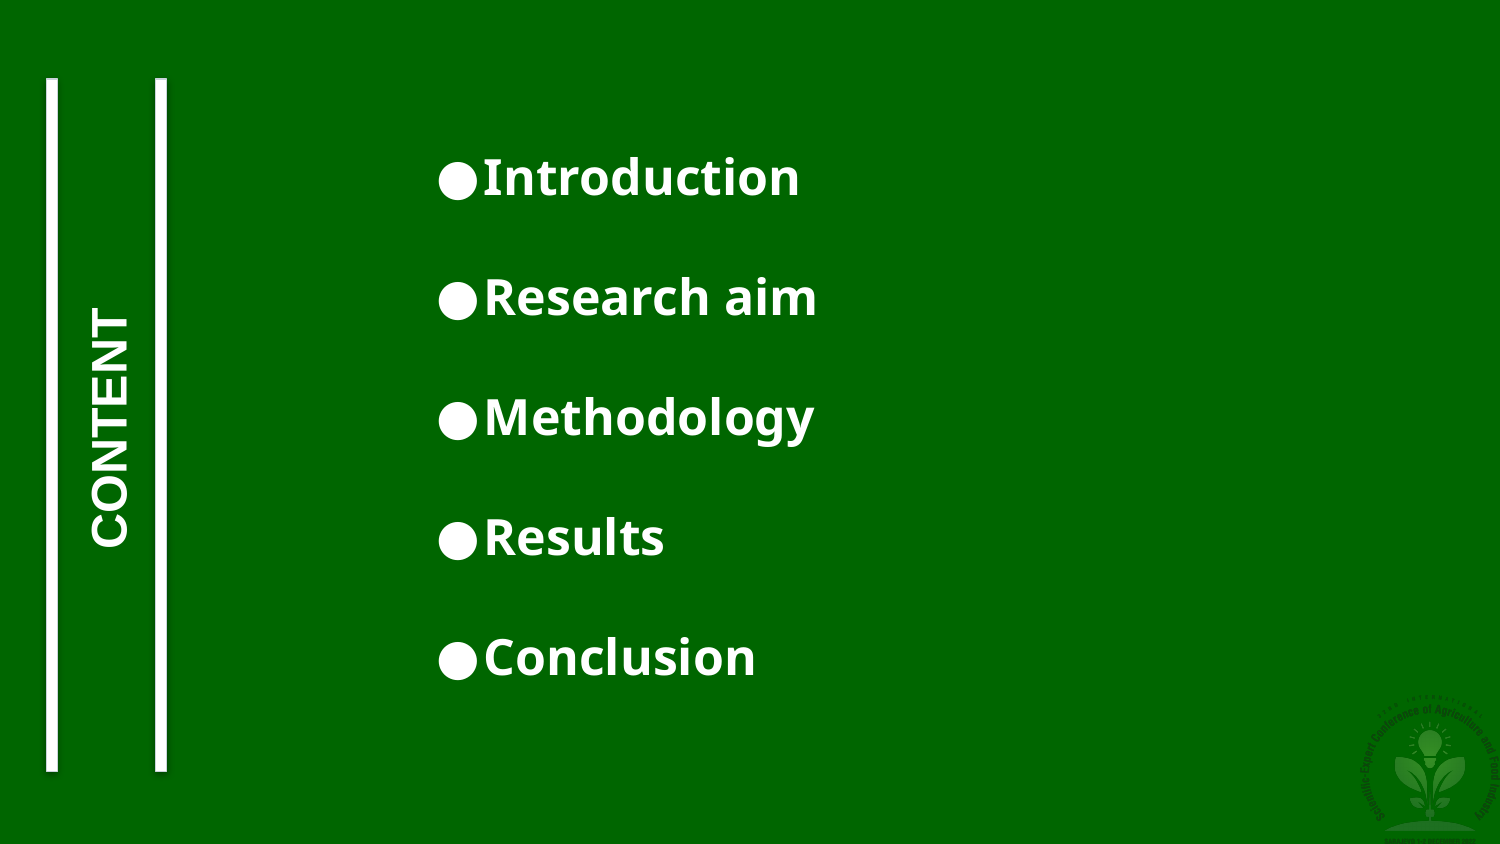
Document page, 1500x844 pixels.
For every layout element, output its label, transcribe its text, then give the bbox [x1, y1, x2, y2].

title CONTENT [46, 0, 167, 844]
text_box [155, 78, 167, 772]
list Introduction Research aim Methodology Results Conclusion [394, 70, 1340, 426]
text_box [46, 78, 58, 772]
